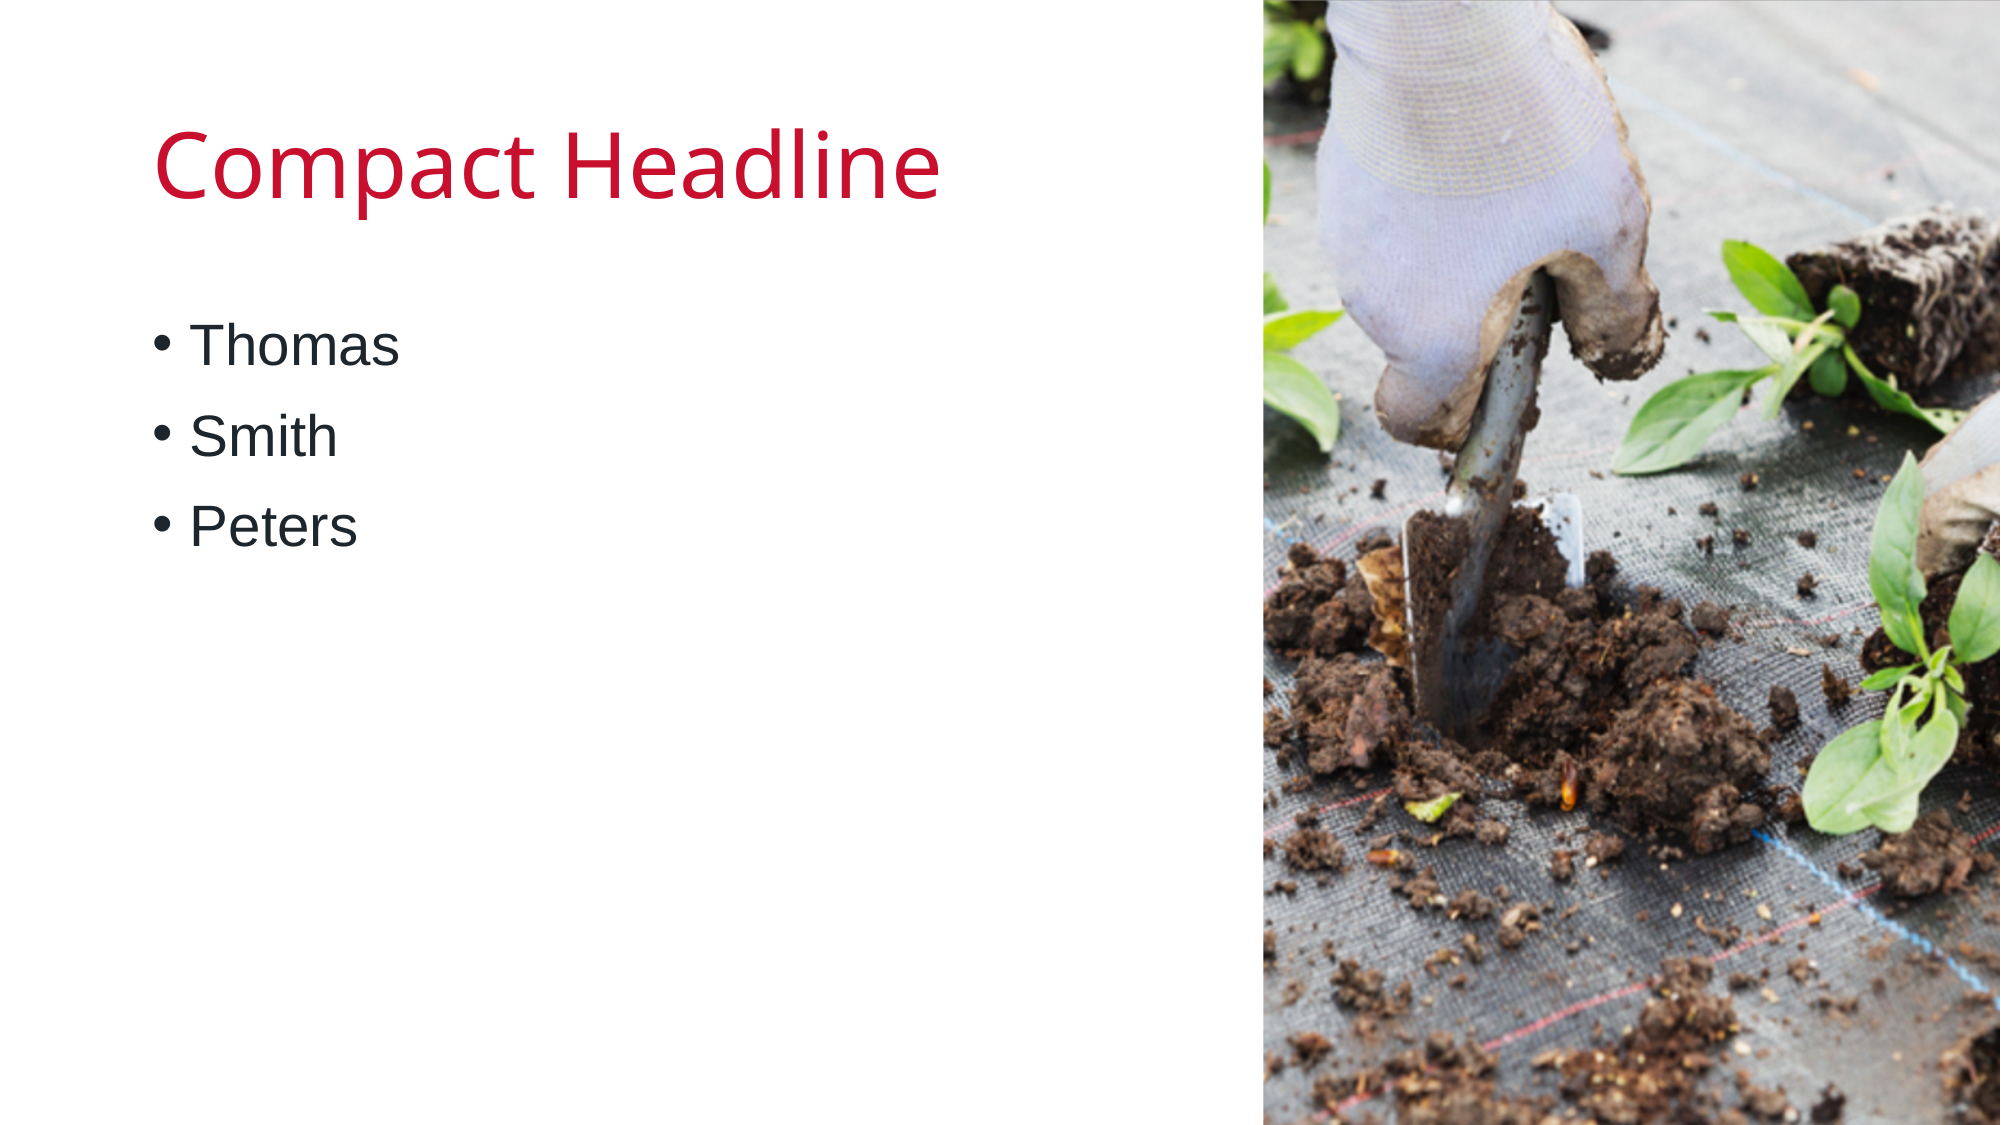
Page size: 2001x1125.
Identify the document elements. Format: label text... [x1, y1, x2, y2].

title Compact Headline [137, 59, 1131, 278]
picture [1263, 0, 2000, 1125]
list Thomas Smith Peters [137, 299, 1131, 1014]
